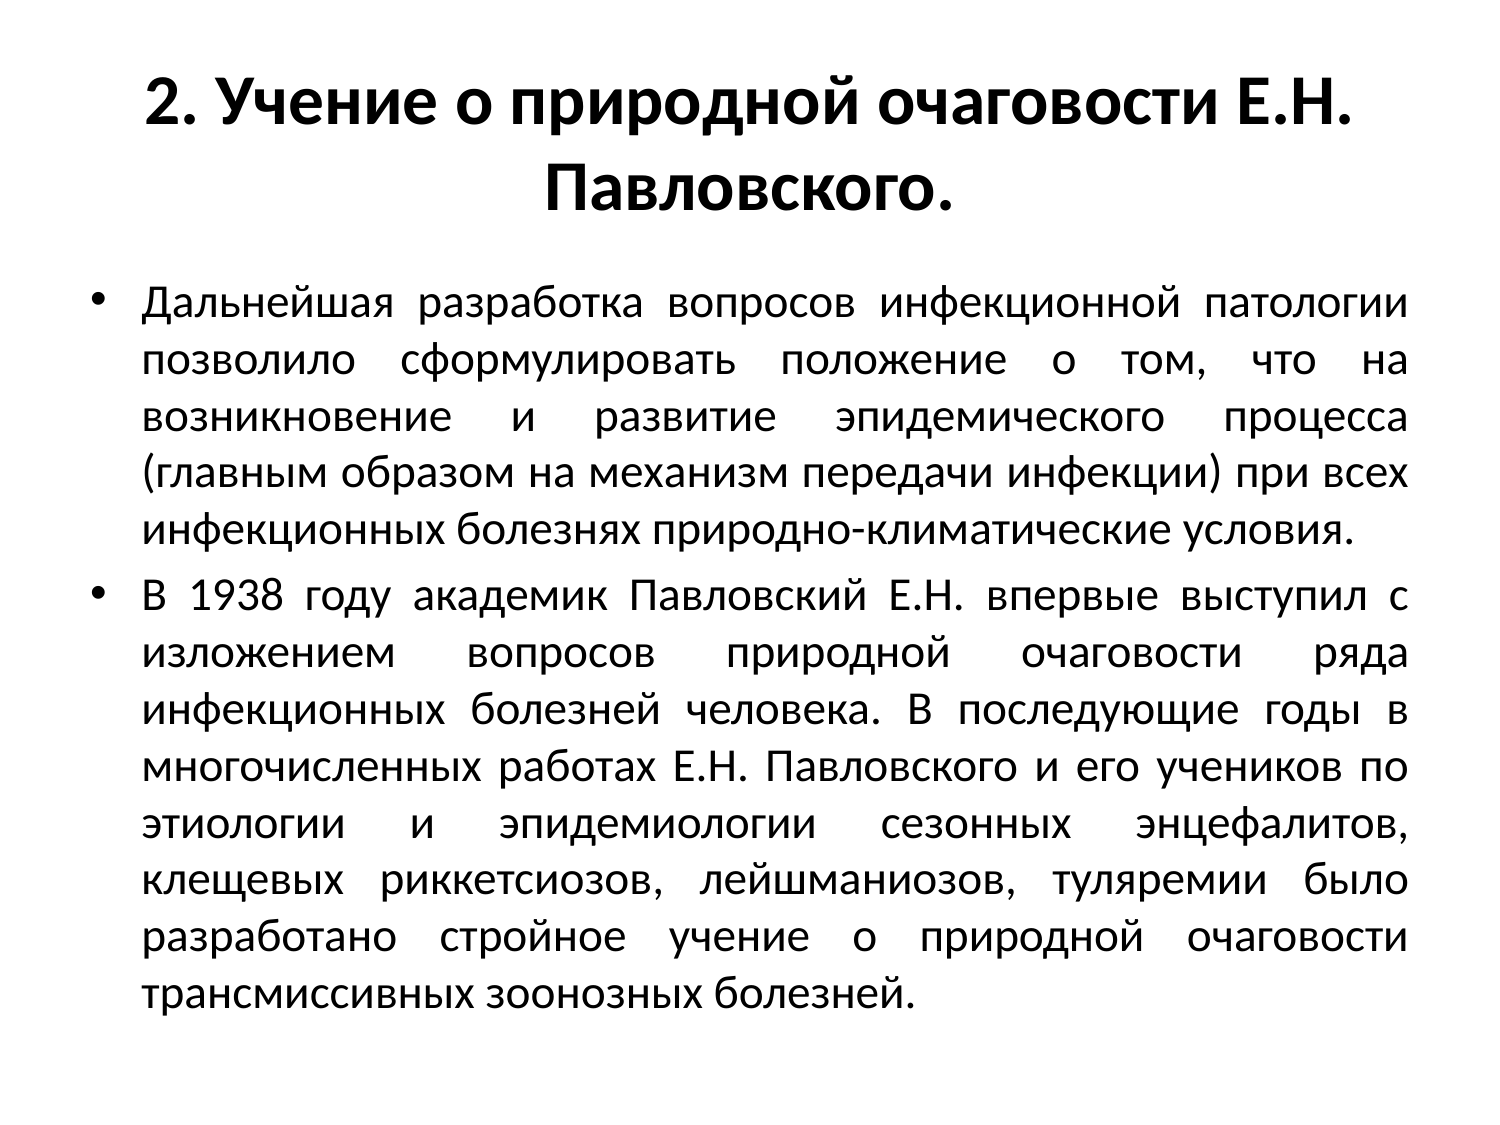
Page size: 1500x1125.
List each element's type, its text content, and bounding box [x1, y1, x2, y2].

list Дальнейшая разработка вопросов инфекционной патологии позволило сформулировать положение о том, что на возникновение и развитие эпидемического процесса (главным образом на механизм передачи инфекции) при всех инфекционных болезнях природно-климатические условия. В 1938 году академик Павловский Е.Н. впервые выступил с изложением вопросов природной очаговости ряда инфекционных болезней человека. В последующие годы в многочисленных работах Е.Н. Павловского и его учеников по этиологии и эпидемиологии сезонных энцефалитов, клещевых риккетсиозов, лейшманиозов, туляремии было разработано стройное учение о природной очаговости трансмиссивных зоонозных болезней. [75, 262, 1425, 1083]
title 2. Учение о природной очаговости Е.Н. Павловского. [75, 45, 1425, 233]
